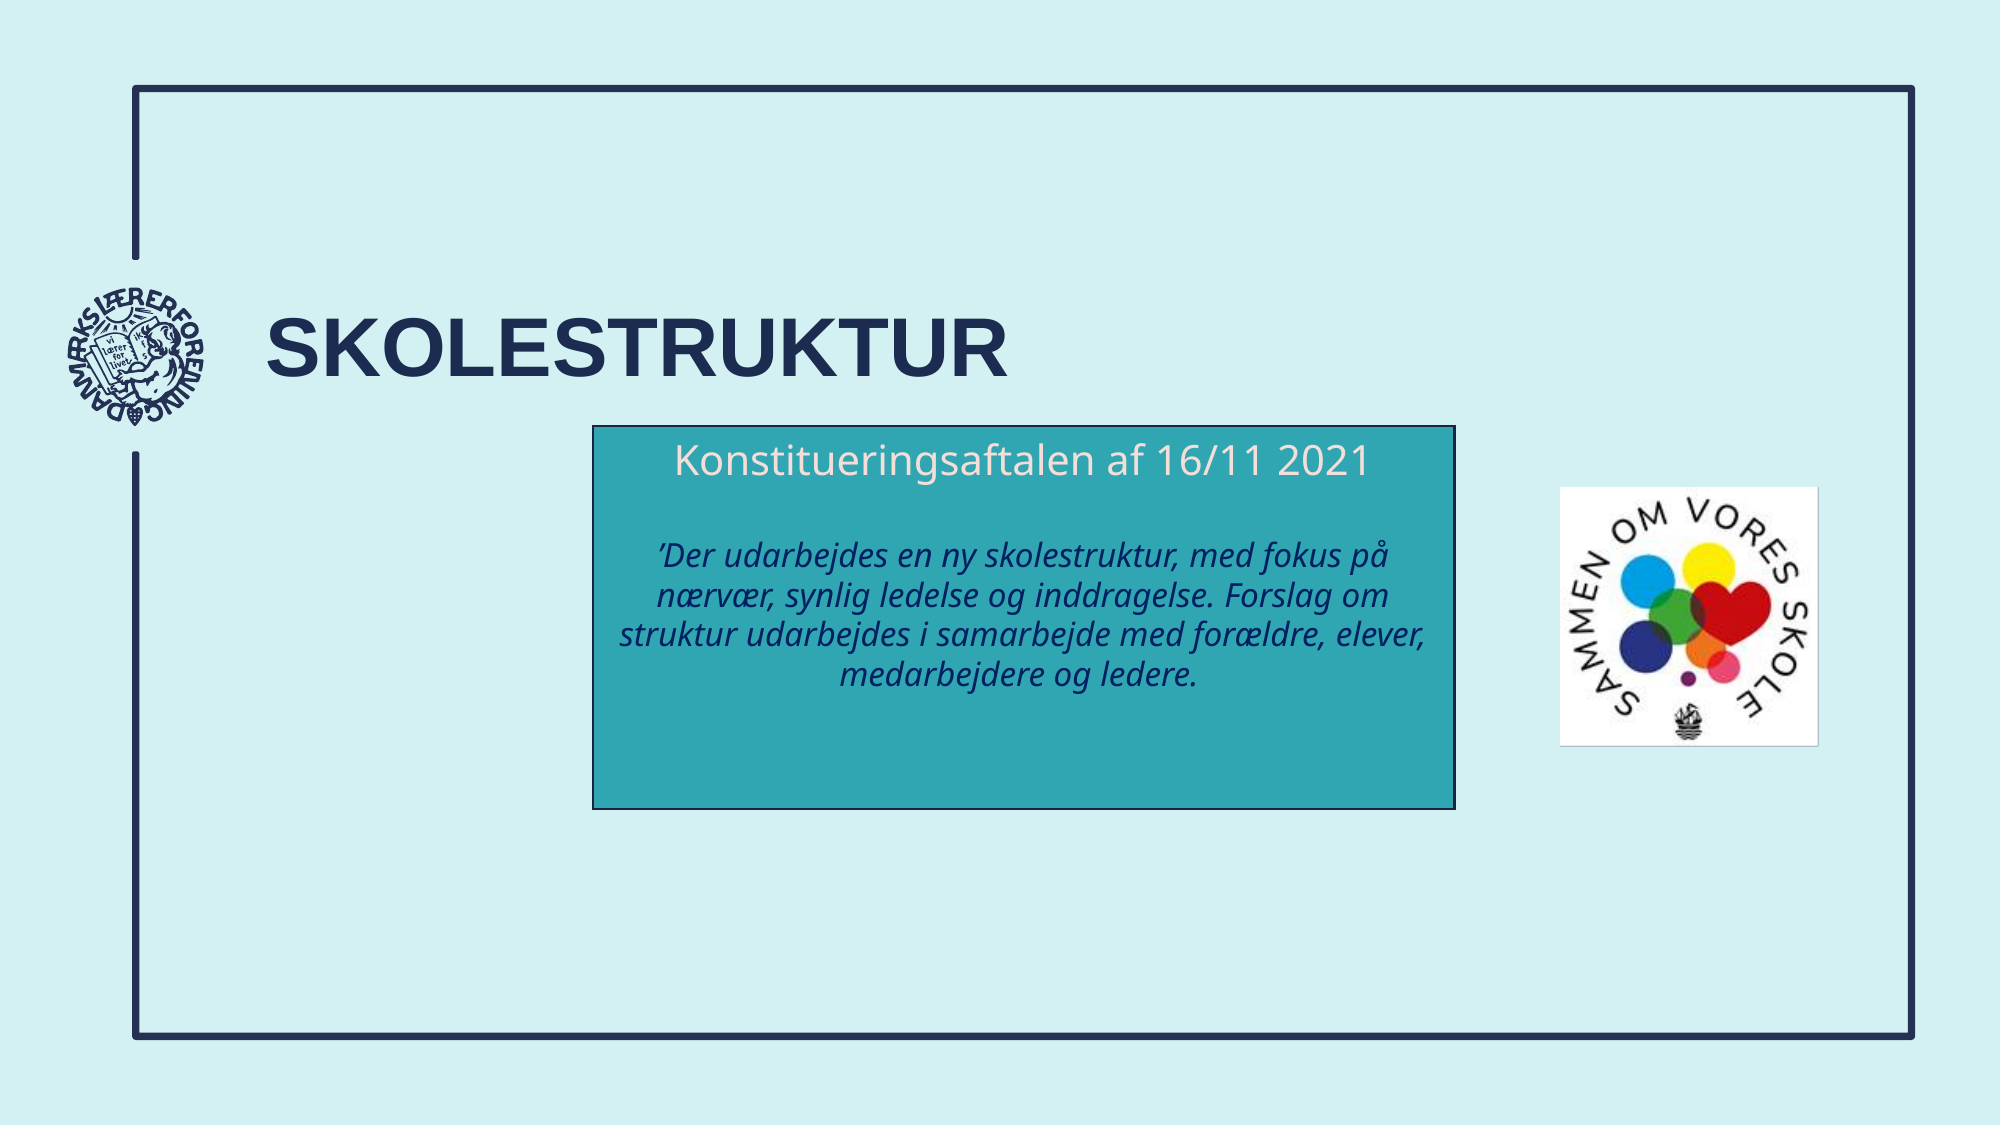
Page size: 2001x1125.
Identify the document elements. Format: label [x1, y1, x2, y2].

picture [1560, 486, 1820, 748]
text_box [67, 84, 1916, 1040]
